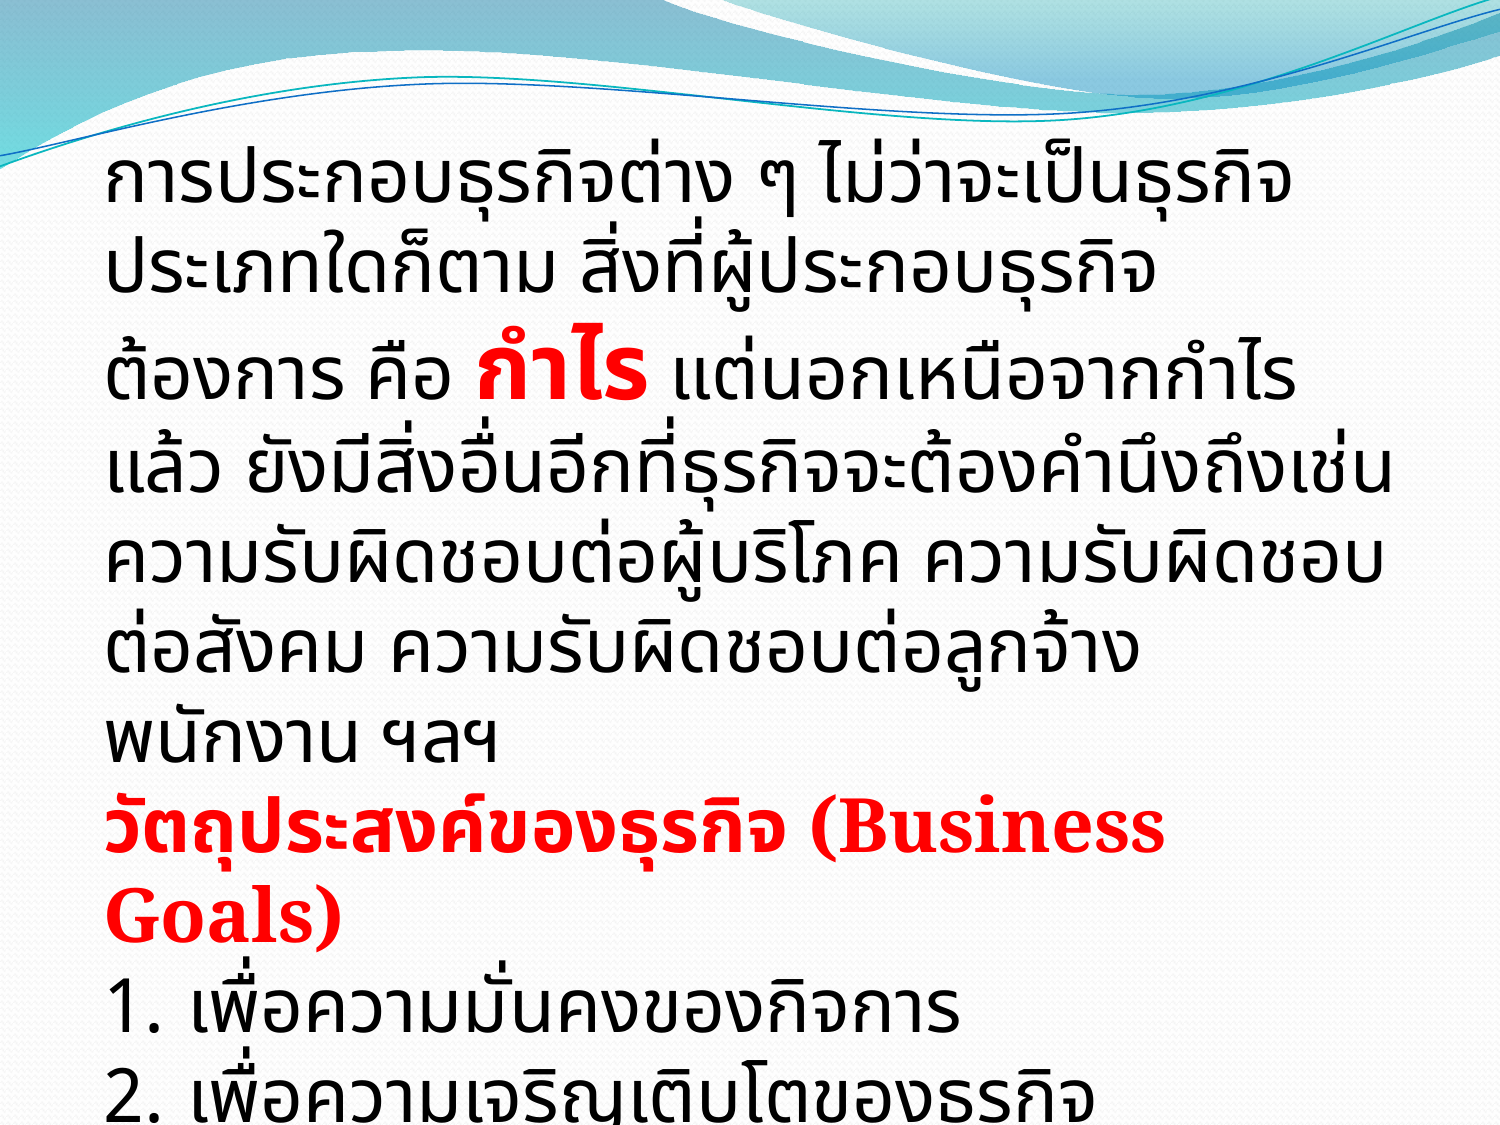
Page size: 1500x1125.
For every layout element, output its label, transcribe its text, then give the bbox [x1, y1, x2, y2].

text_box การประกอบธุรกิจต่าง ๆ ไม่ว่าจะเป็นธุรกิจประเภทใดก็ตาม สิ่งที่ผู้ประกอบธุรกิจต้องการ คือ กำไร แต่นอกเหนือจากกำไรแล้ว ยังมีสิ่งอื่นอีกที่ธุรกิจจะต้องคำนึงถึงเช่น ความรับผิดชอบต่อผู้บริโภค ความรับผิดชอบต่อสังคม ความรับผิดชอบต่อลูกจ้างพนักงาน ฯลฯ วัตถุประสงค์ของธุรกิจ (Business Goals) เพื่อความมั่นคงของกิจการ เพื่อความเจริญเติบโตของธุรกิจ เพื่อผลประโยชน์หรือกำไร เพื่อความรับผิดชอบต่อสังคม [88, 120, 1412, 1125]
